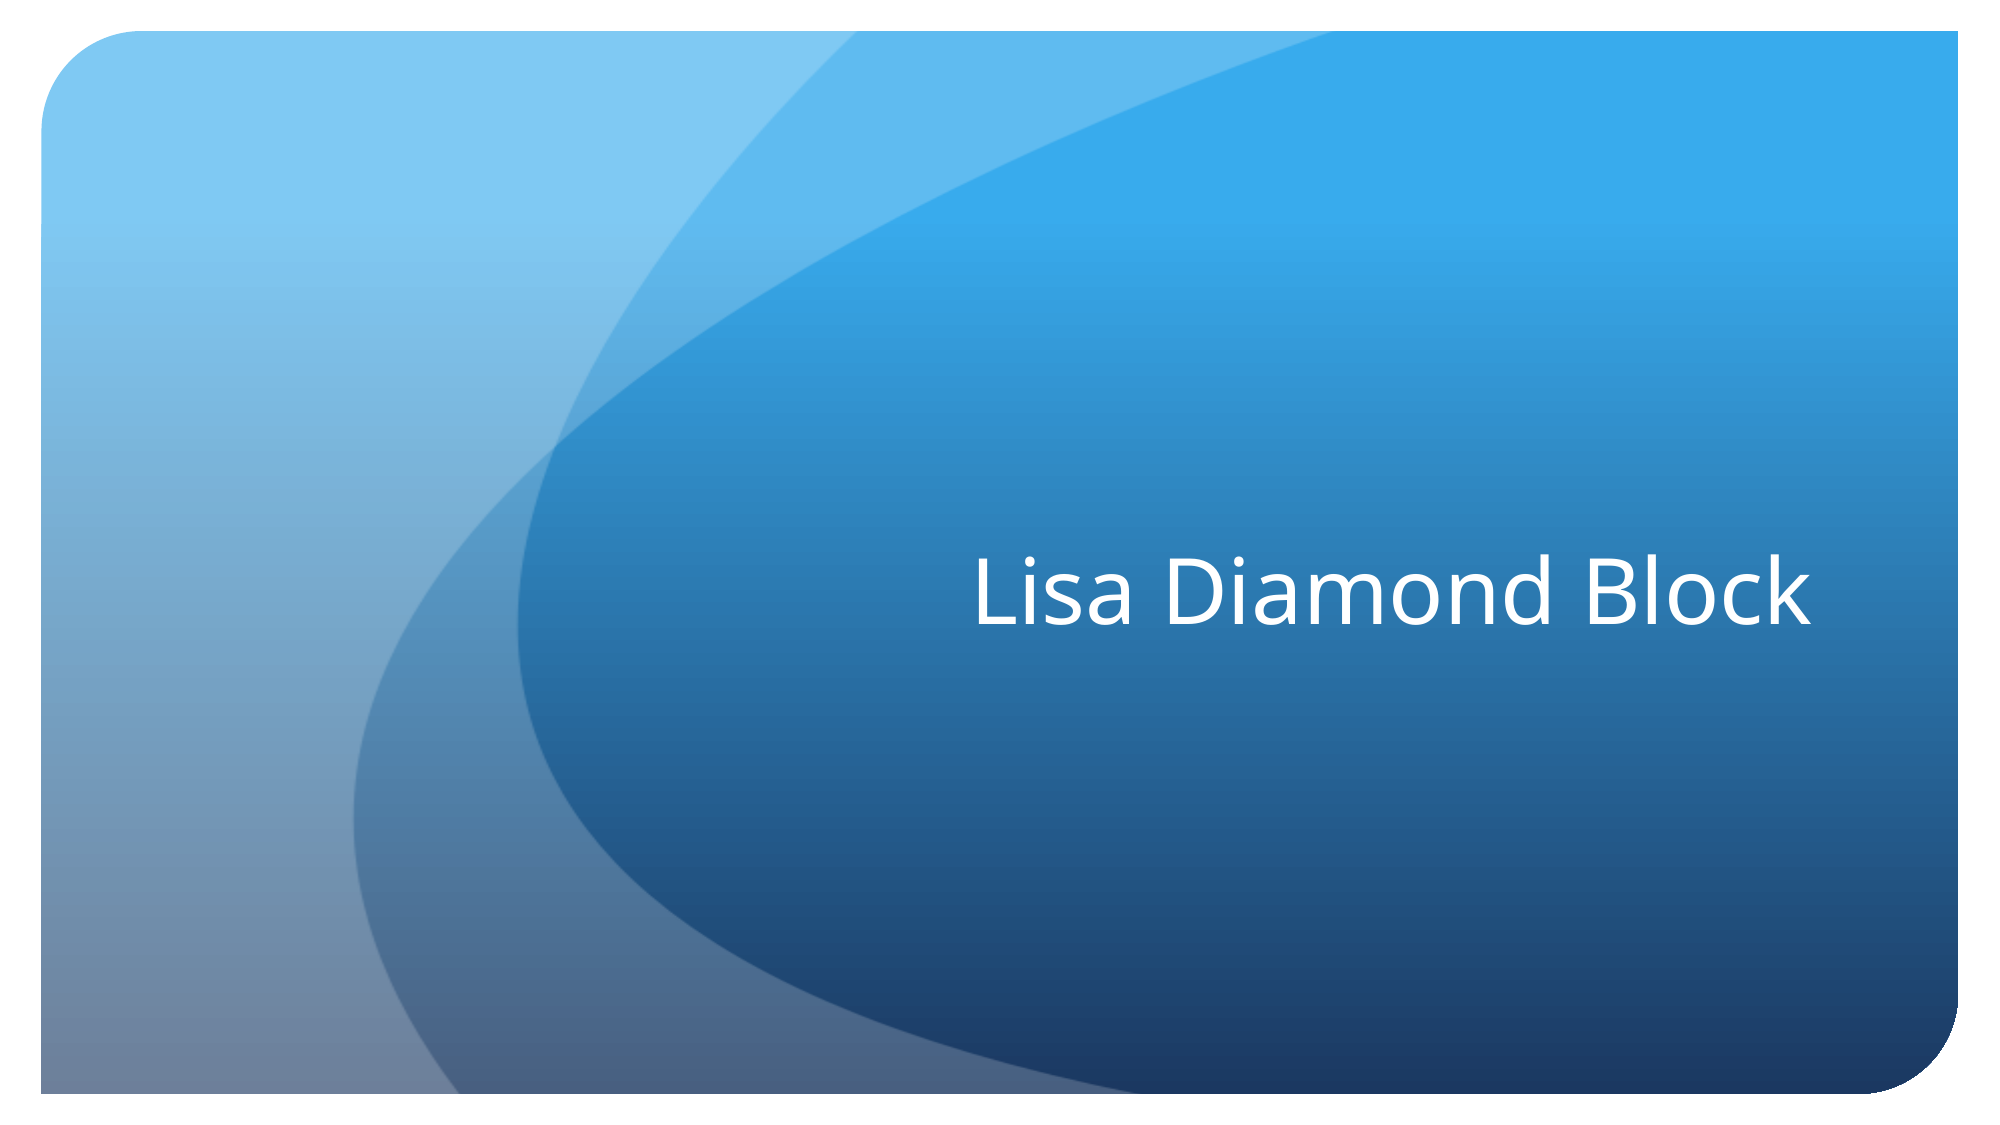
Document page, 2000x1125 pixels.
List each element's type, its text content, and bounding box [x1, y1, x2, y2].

picture [34, 30, 1965, 1095]
title Lisa Diamond Block [349, 408, 1829, 650]
